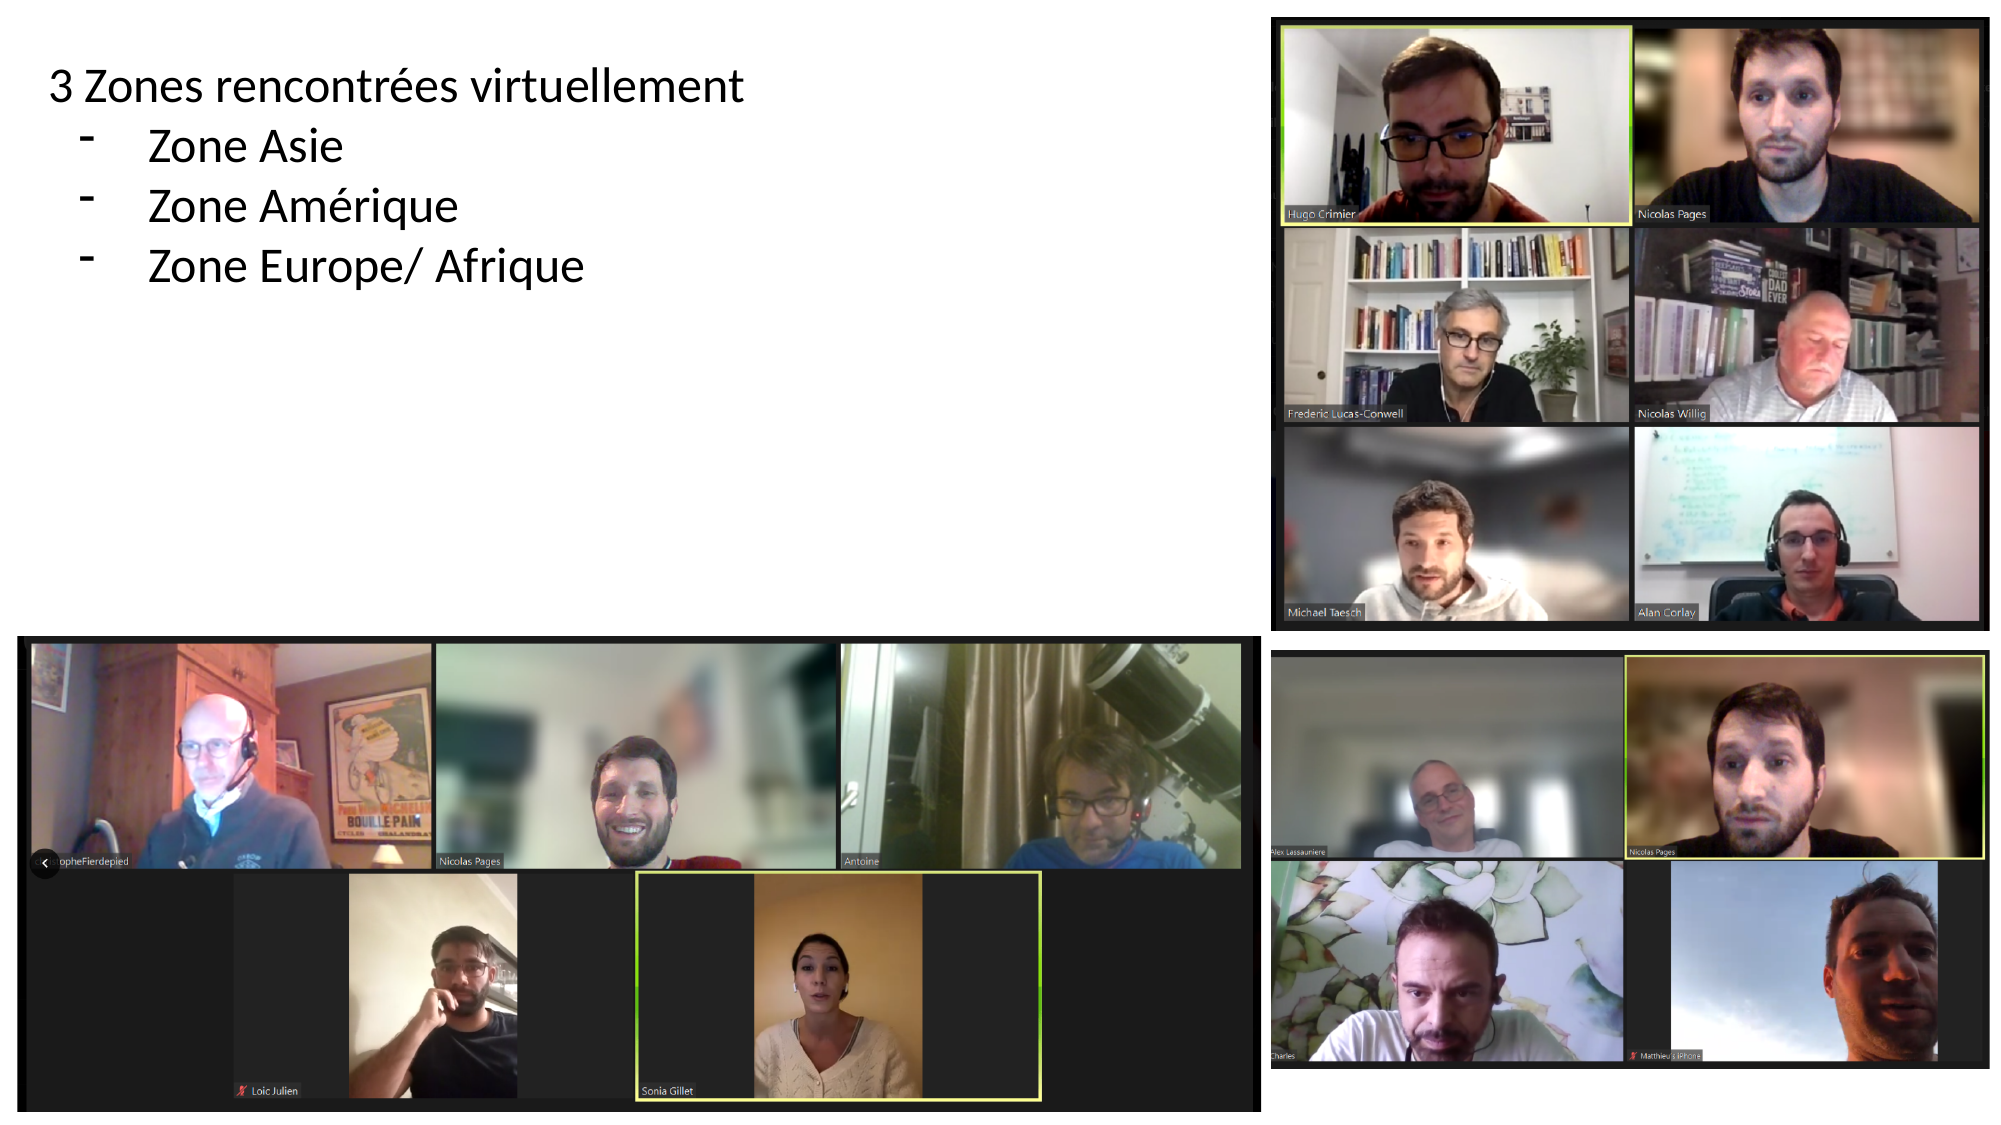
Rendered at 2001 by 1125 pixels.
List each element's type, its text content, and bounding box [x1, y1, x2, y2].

text_box 3 Zones rencontrées virtuellement Zone Asie Zone Amérique Zone Europe/ Afrique [28, 31, 1000, 312]
picture [1271, 650, 1990, 1069]
picture [17, 636, 1262, 1112]
picture [1271, 17, 1990, 631]
